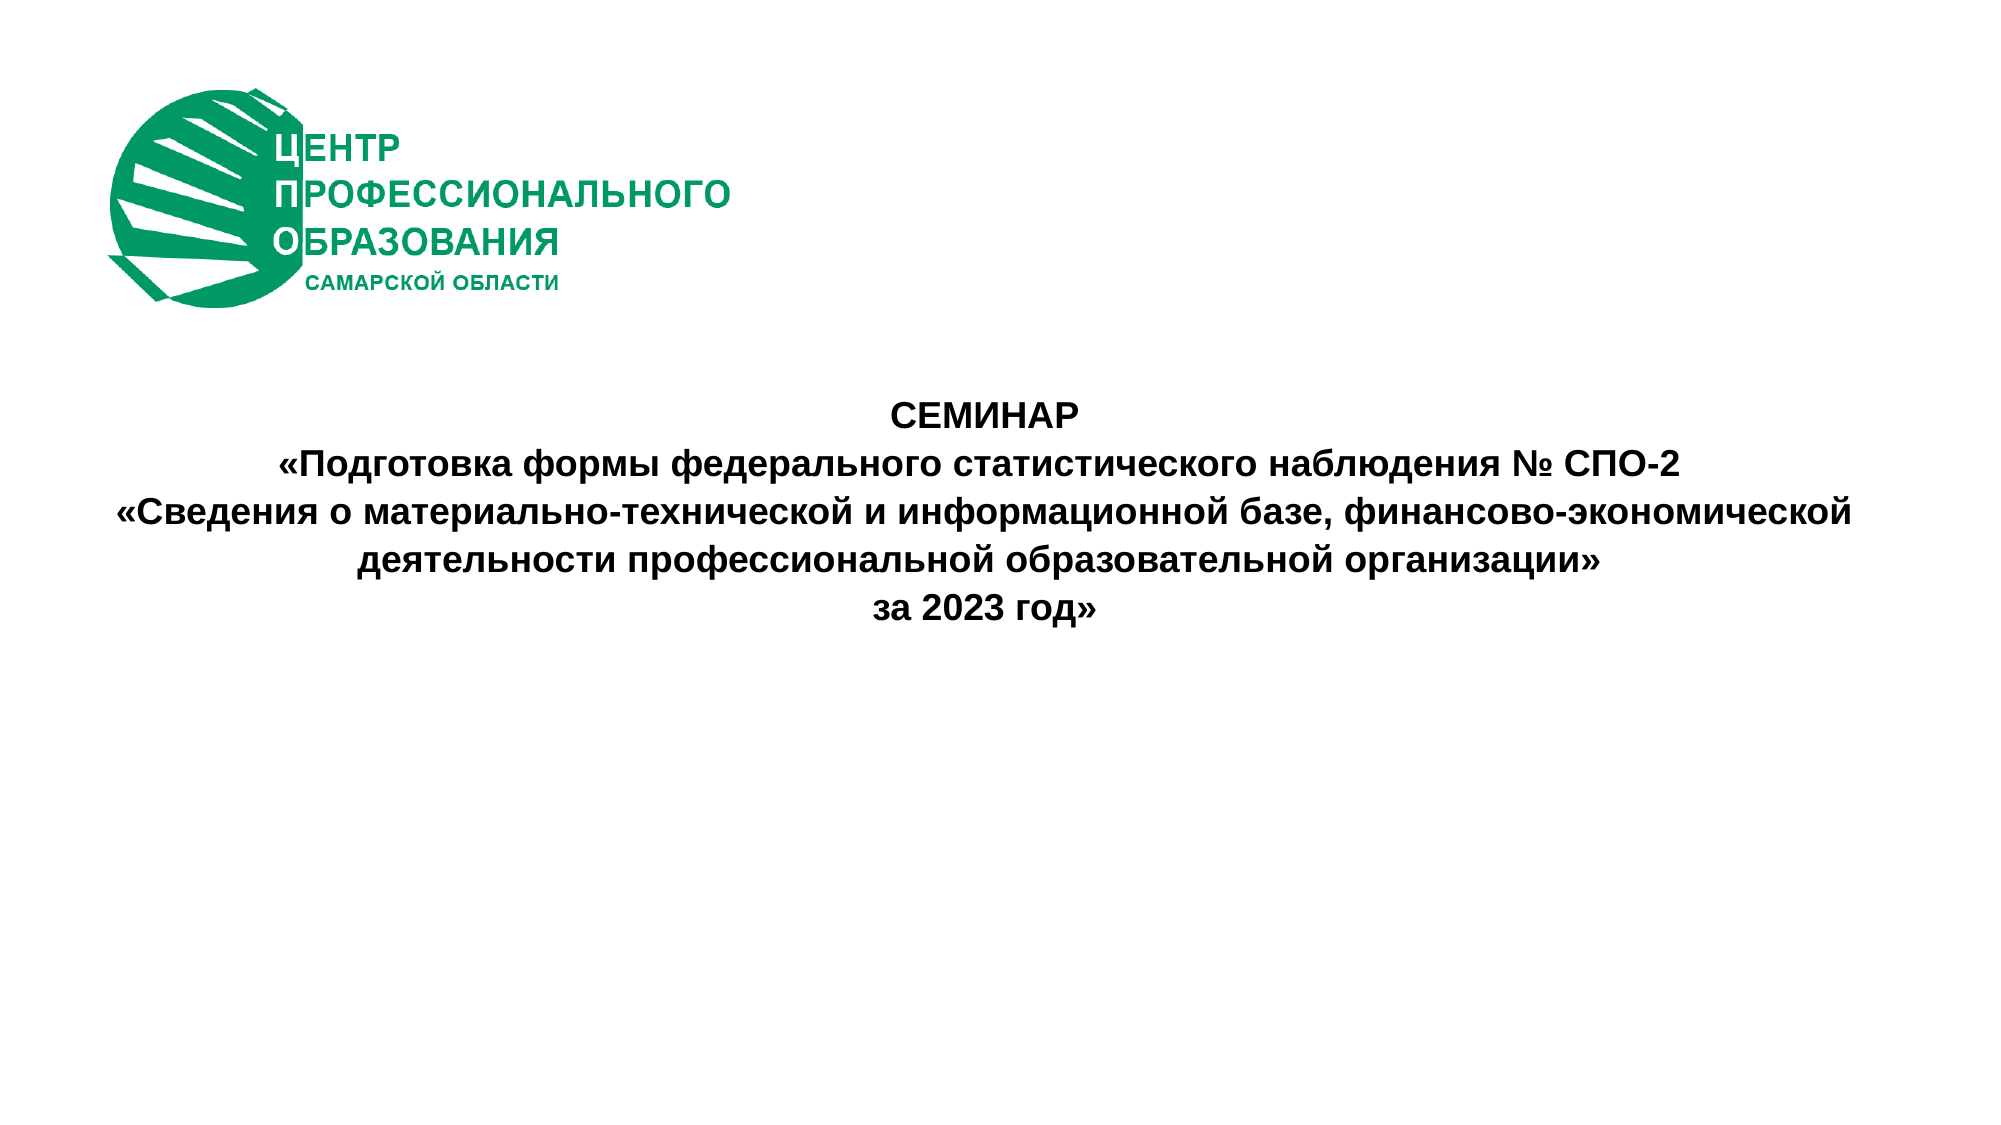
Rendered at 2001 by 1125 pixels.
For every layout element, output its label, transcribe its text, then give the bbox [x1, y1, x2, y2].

text_box СЕМИНАР «Подготовка формы федерального статистического наблюдения № СПО-2 «Сведения о материально-технической и информационной базе, финансово-экономической деятельности профессиональной образовательной организации» за 2023 год» [19, 380, 1950, 636]
picture [106, 87, 733, 308]
